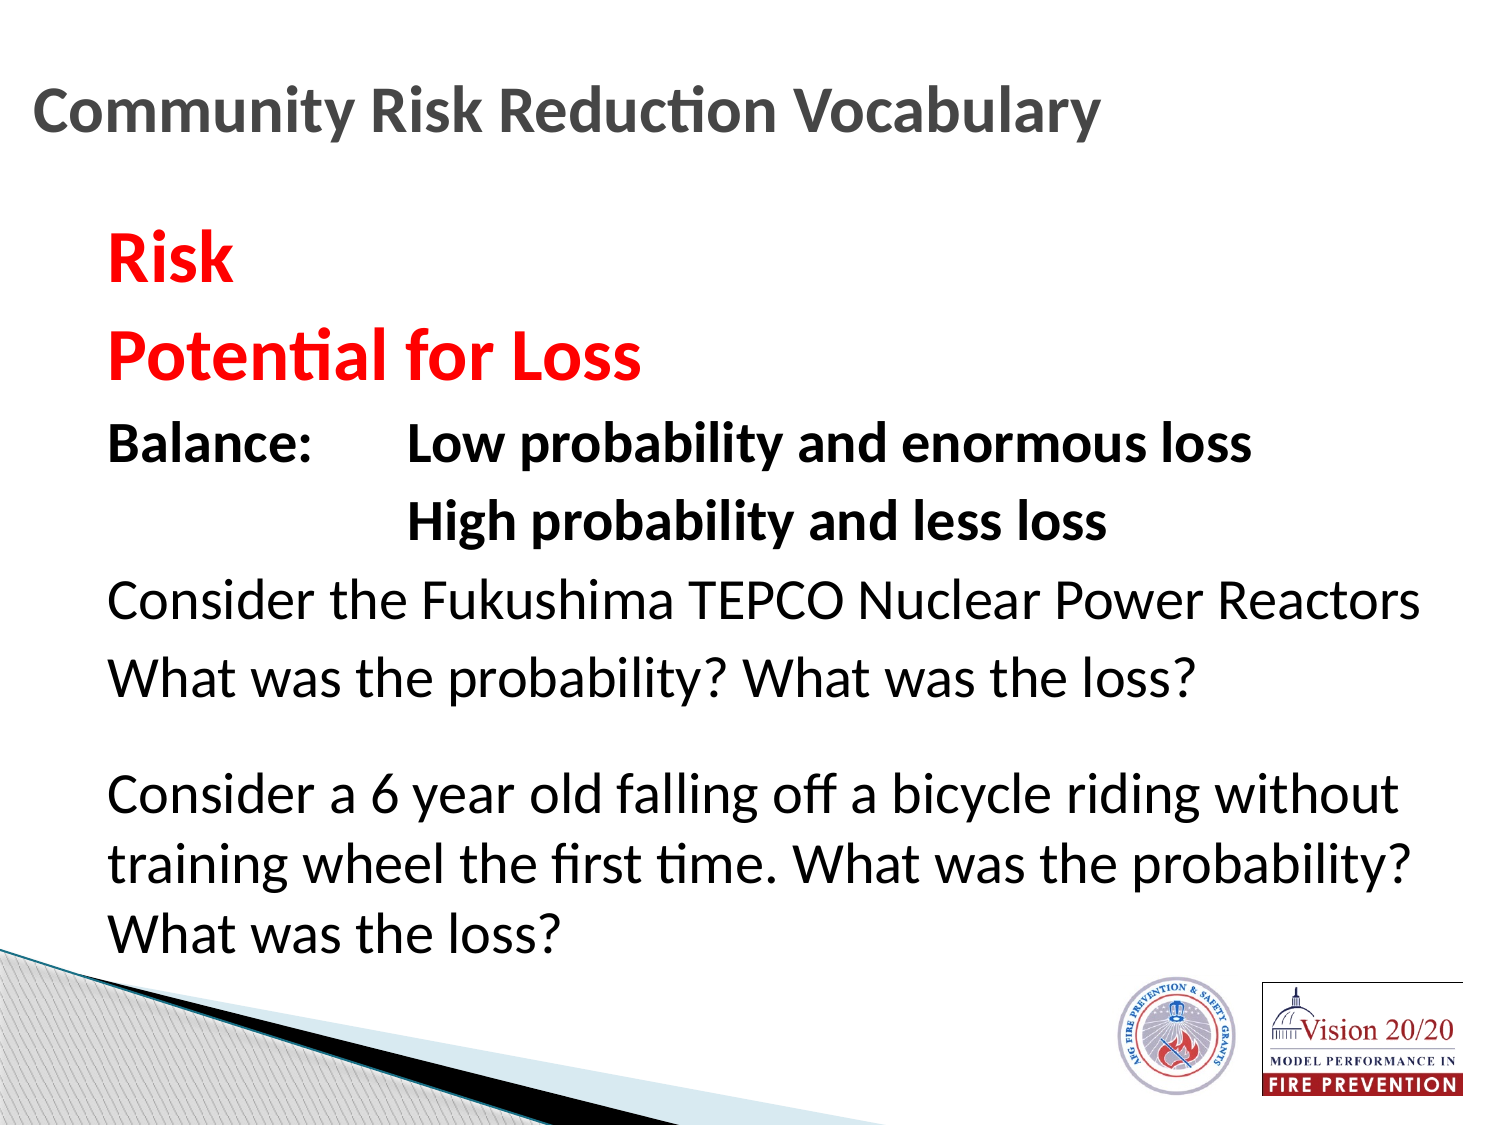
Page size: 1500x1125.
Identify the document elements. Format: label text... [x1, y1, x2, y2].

picture [1112, 975, 1238, 1097]
list Risk Potential for Loss Balance: Low probability and enormous loss High probability and less loss Consider the Fukushima TEPCO Nuclear Power Reactors What was the probability? What was the loss? Consider a 6 year old falling off a bicycle riding without training wheel the first time. What was the probability? What was the loss? [74, 199, 1463, 976]
picture [1262, 982, 1463, 1097]
title Community Risk Reduction Vocabulary [18, 12, 1369, 200]
